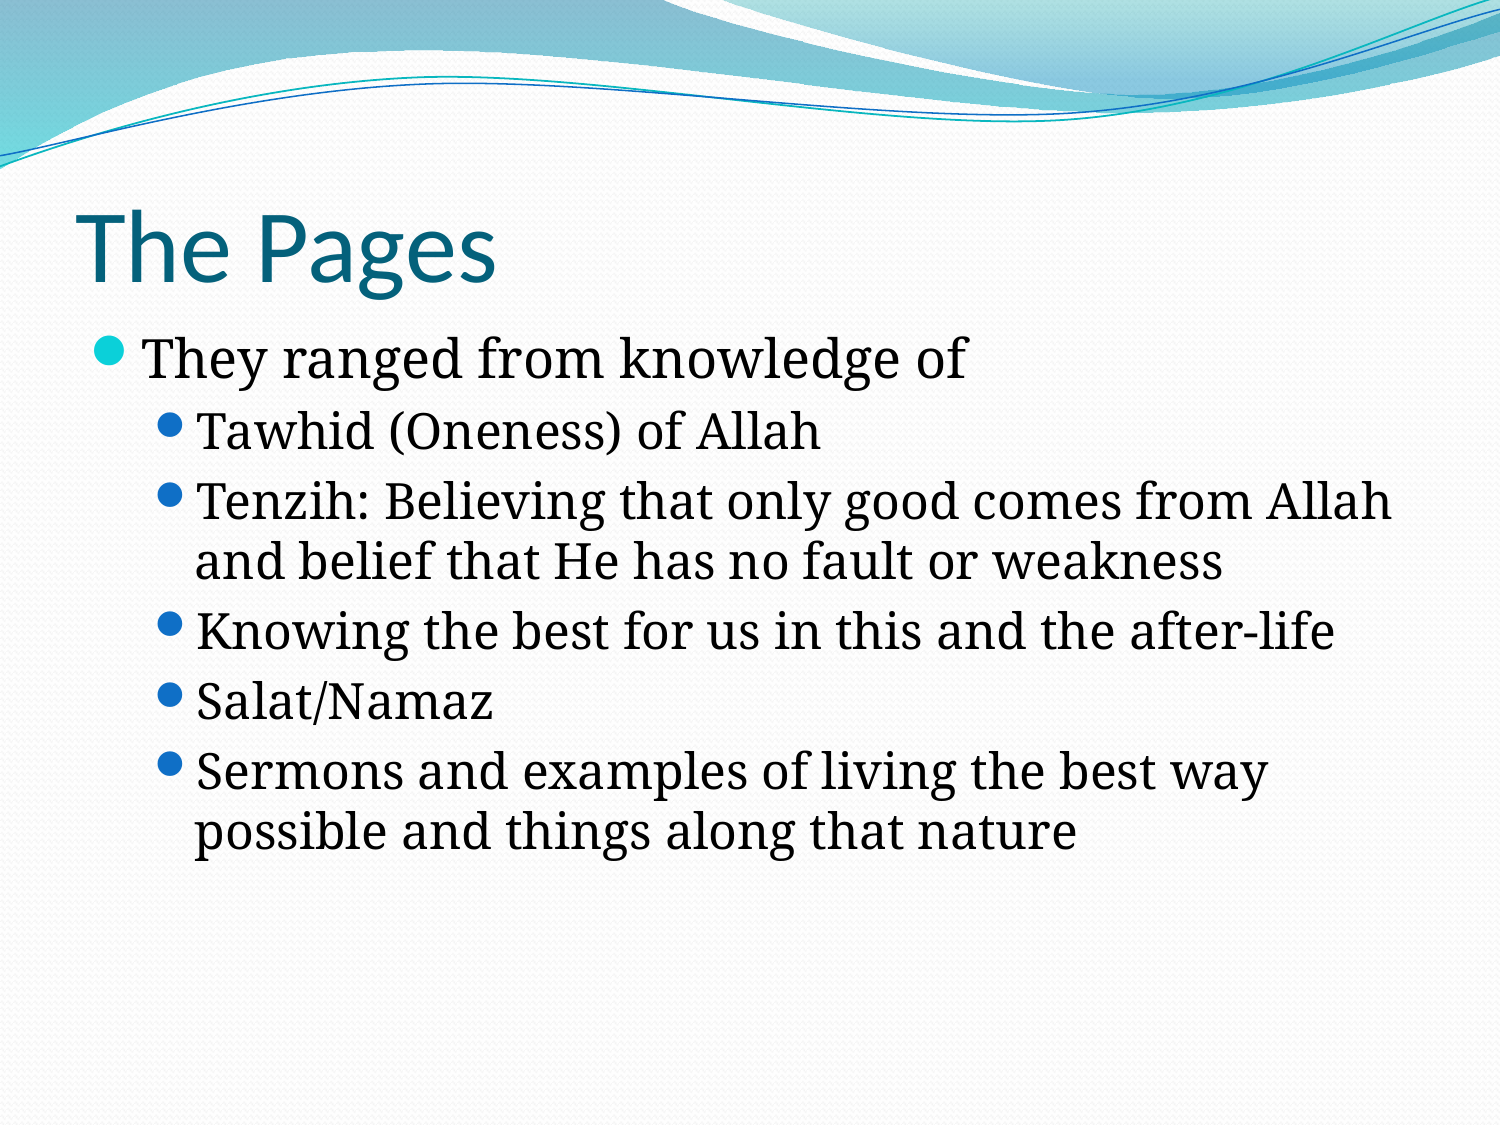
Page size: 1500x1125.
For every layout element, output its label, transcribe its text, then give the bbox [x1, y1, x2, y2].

list They ranged from knowledge of Tawhid (Oneness) of Allah Tenzih: Believing that only good comes from Allah and belief that He has no fault or weakness Knowing the best for us in this and the after-life Salat/Namaz Sermons and examples of living the best way possible and things along that nature [75, 317, 1425, 1038]
title The Pages [75, 115, 1425, 303]
